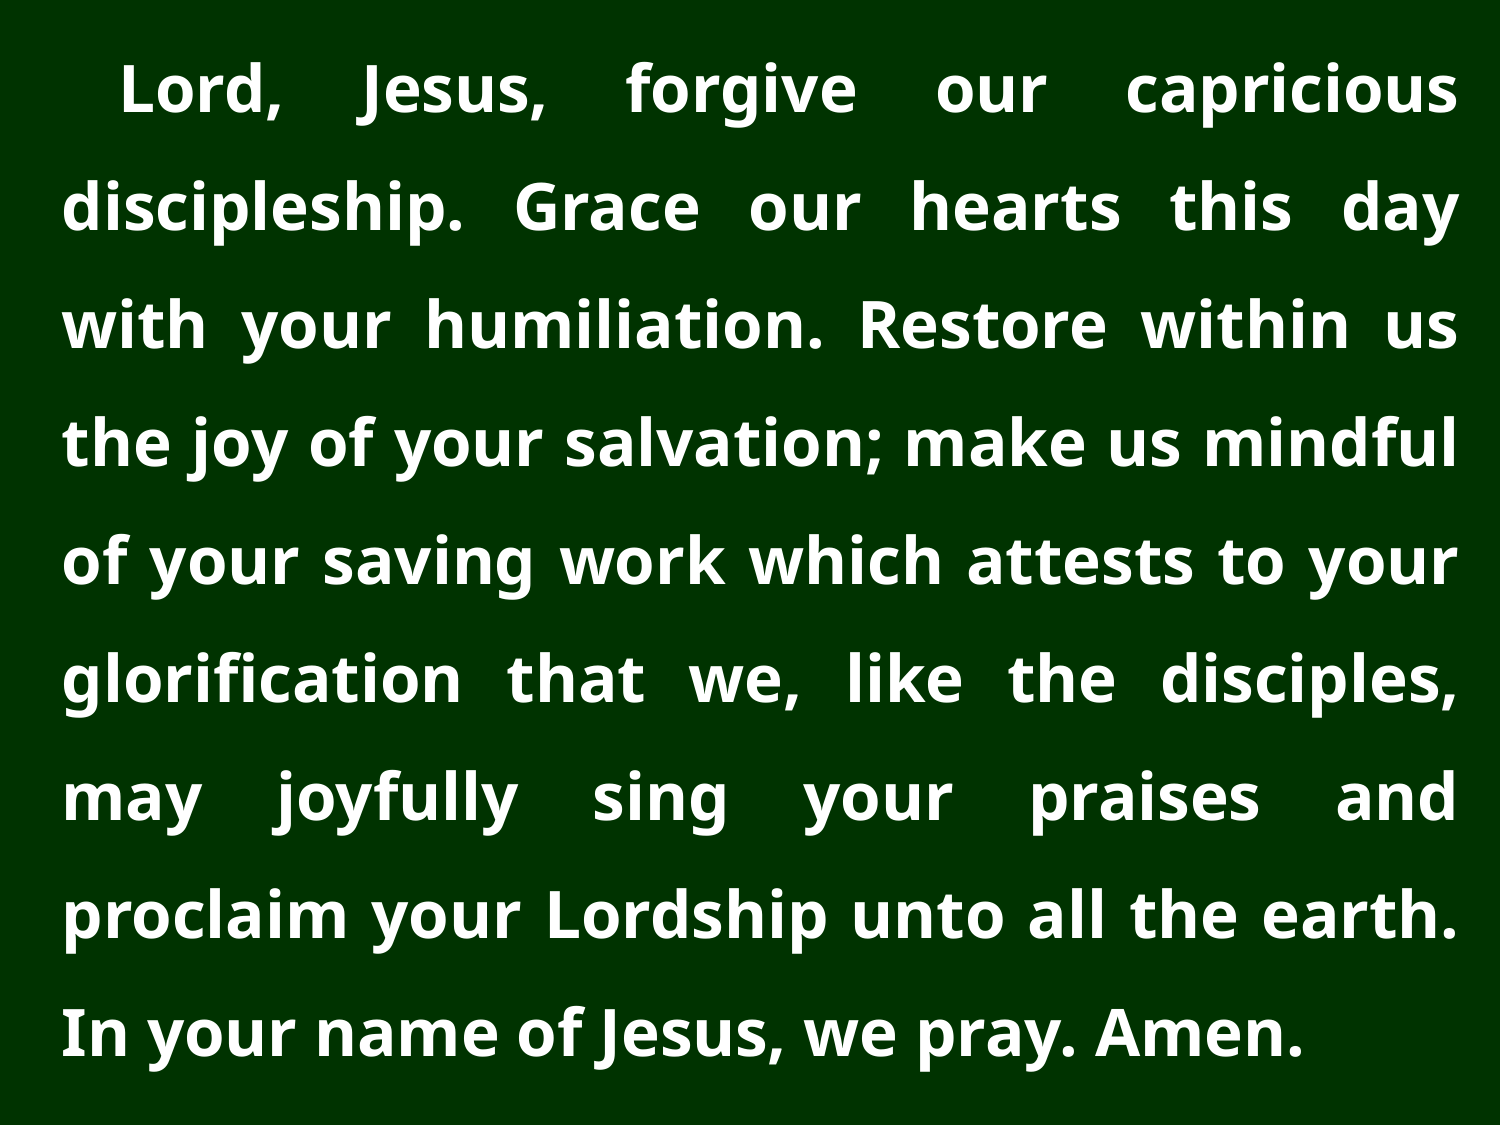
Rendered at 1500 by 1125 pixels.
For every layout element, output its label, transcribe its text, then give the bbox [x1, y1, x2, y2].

text_box Lord, Jesus, forgive our capricious discipleship. Grace our hearts this day with your humiliation. Restore within us the joy of your salvation; make us mindful of your saving work which attests to your glorification that we, like the disciples, may joyfully sing your praises and proclaim your Lordship unto all the earth. In your name of Jesus, we pray. Amen. [46, 0, 1475, 1078]
